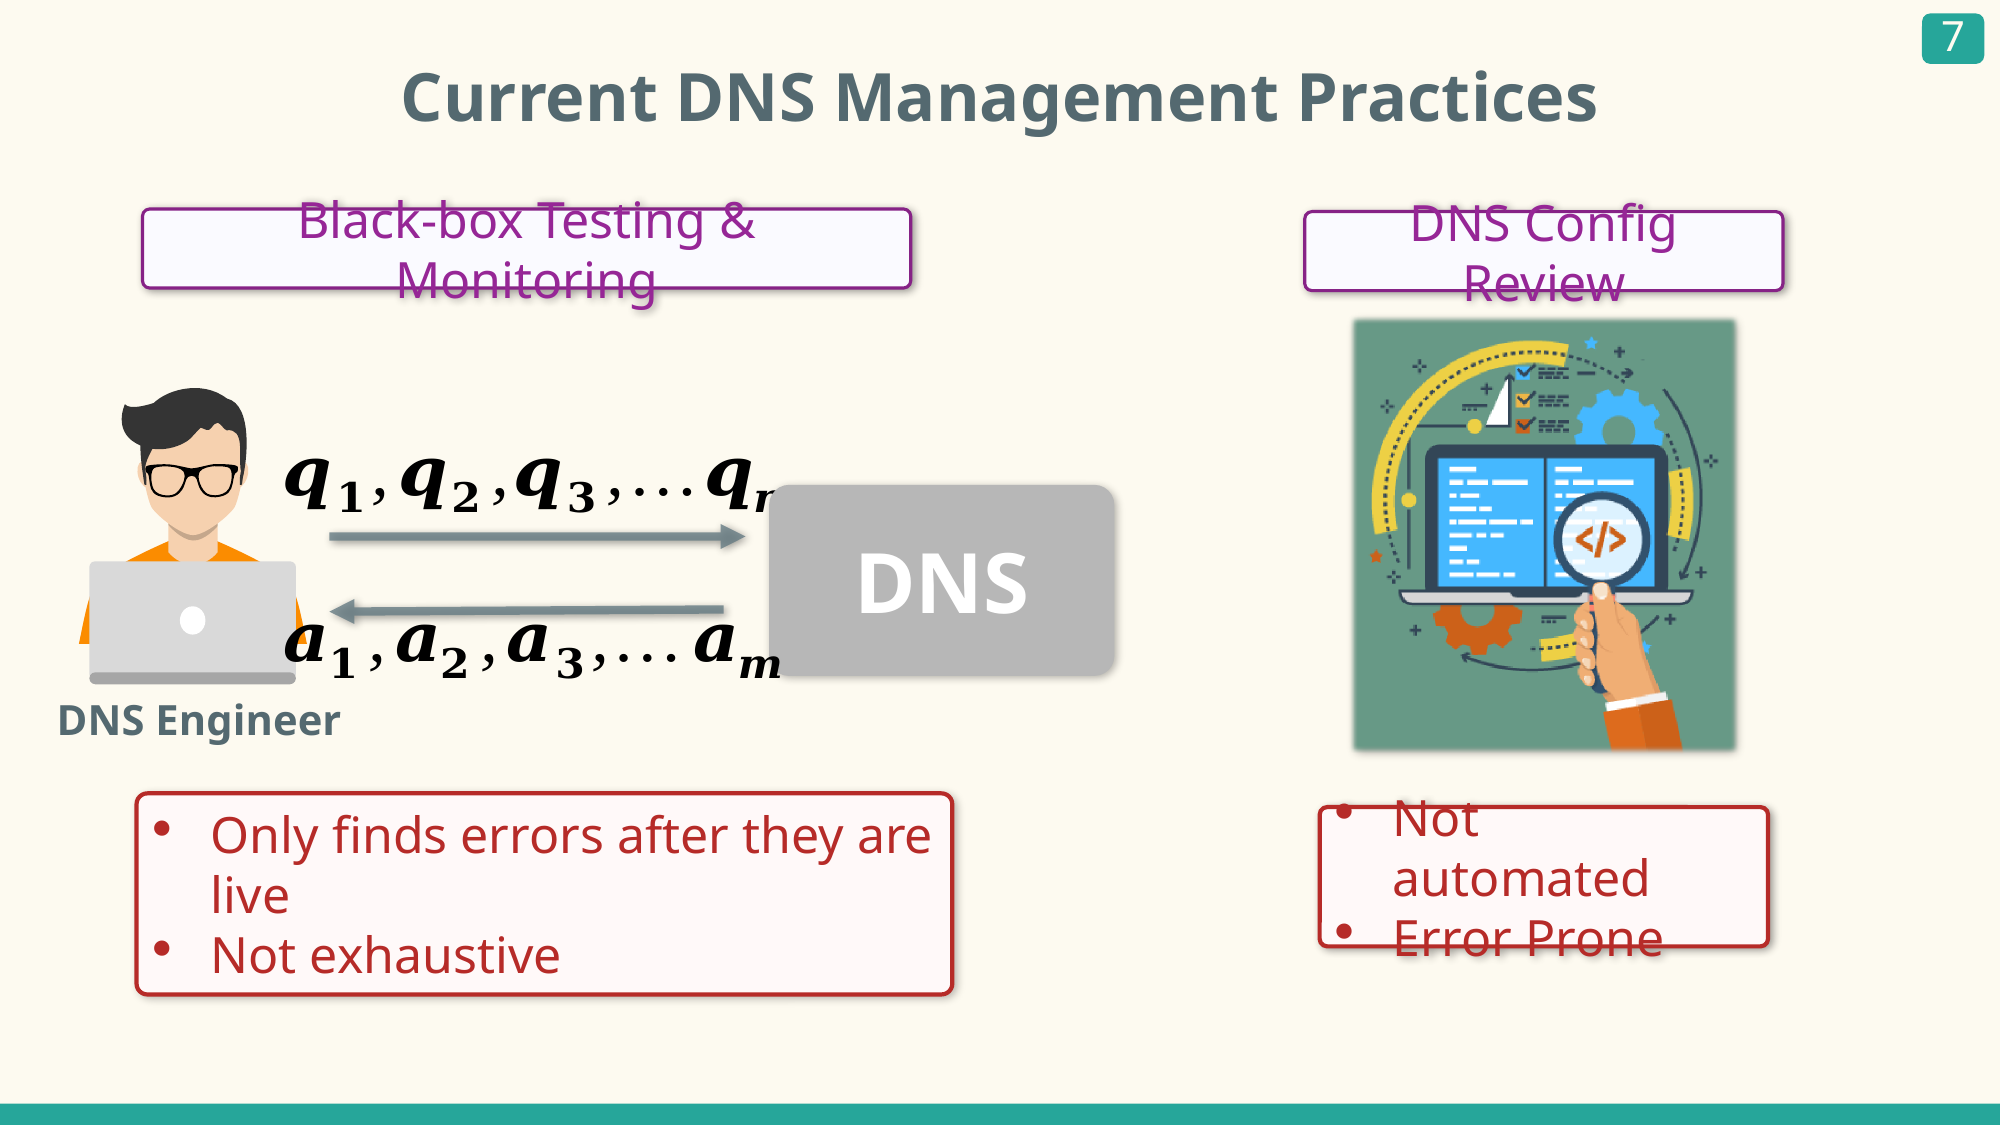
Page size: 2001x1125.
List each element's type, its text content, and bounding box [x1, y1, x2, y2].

picture [1349, 315, 1739, 754]
text_box Only finds errors after they are live Not exhaustive [134, 791, 955, 997]
text_box Current DNS Management Practices [380, 34, 1620, 155]
text_box Black-box Testing & Monitoring [140, 206, 913, 291]
text_box DNS [767, 482, 1117, 679]
text_box DNS Config Review [1302, 209, 1786, 293]
text_box Not automated Error Prone [1317, 804, 1771, 949]
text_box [0, 387, 423, 753]
